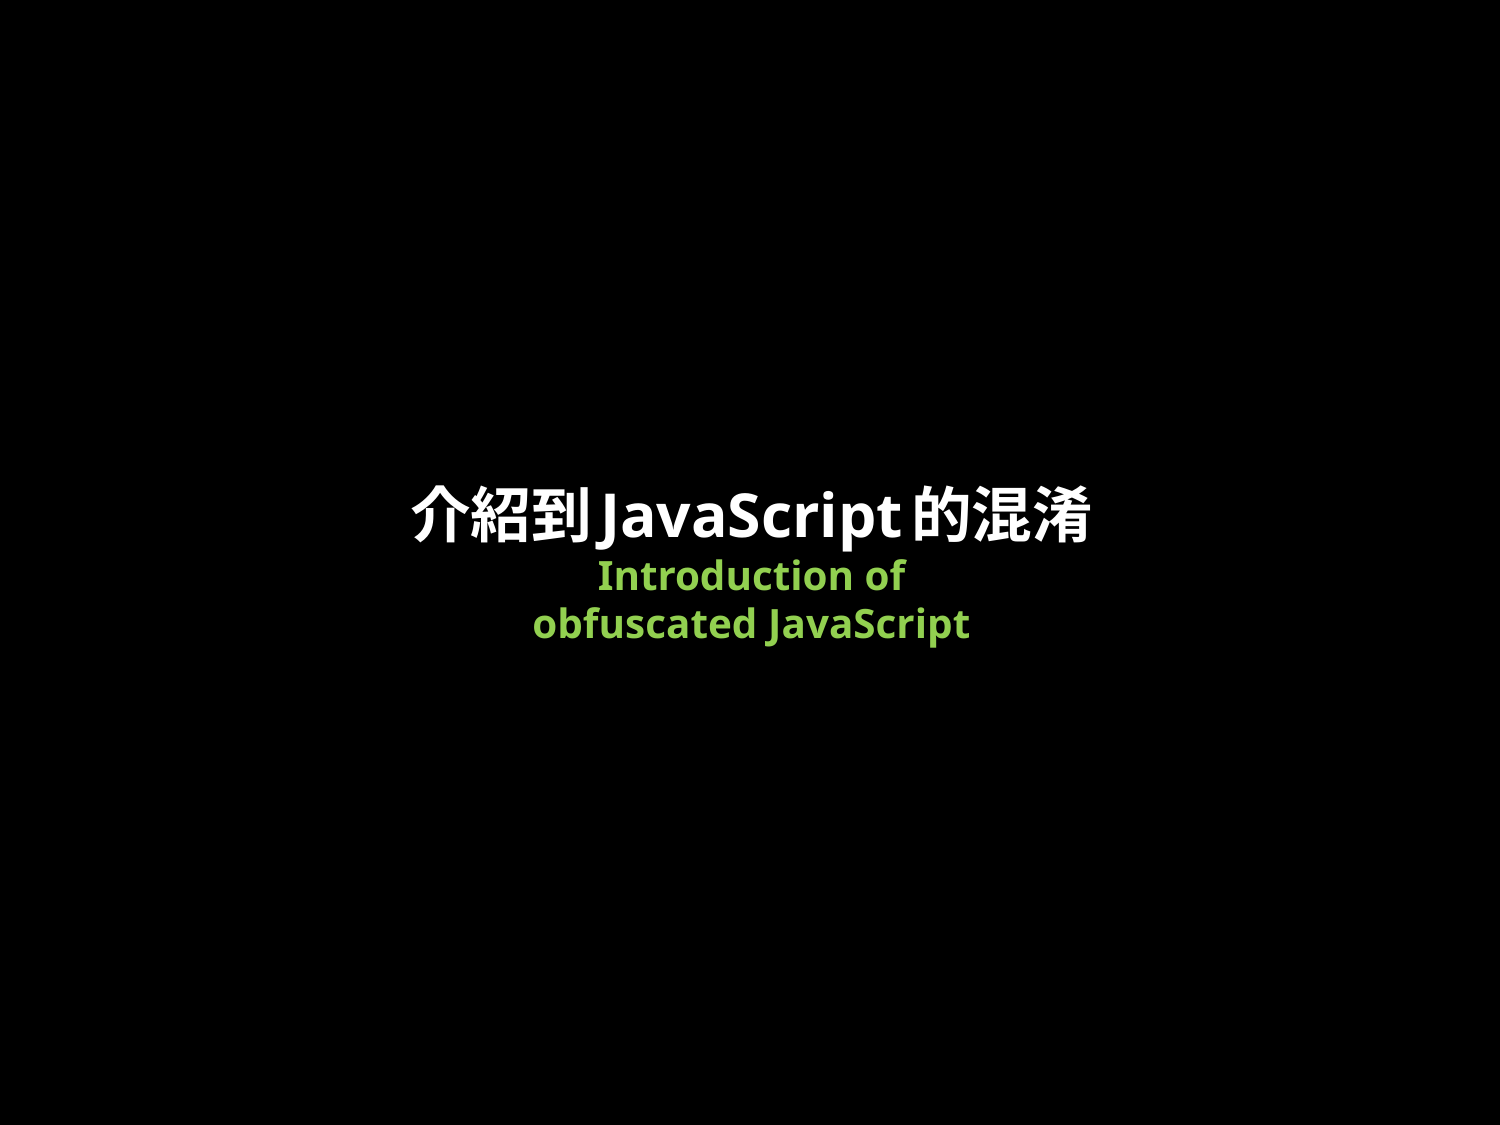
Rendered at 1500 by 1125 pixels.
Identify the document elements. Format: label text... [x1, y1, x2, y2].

title 介紹到JavaScript的混淆 Introduction of obfuscated JavaScript [76, 468, 1427, 656]
